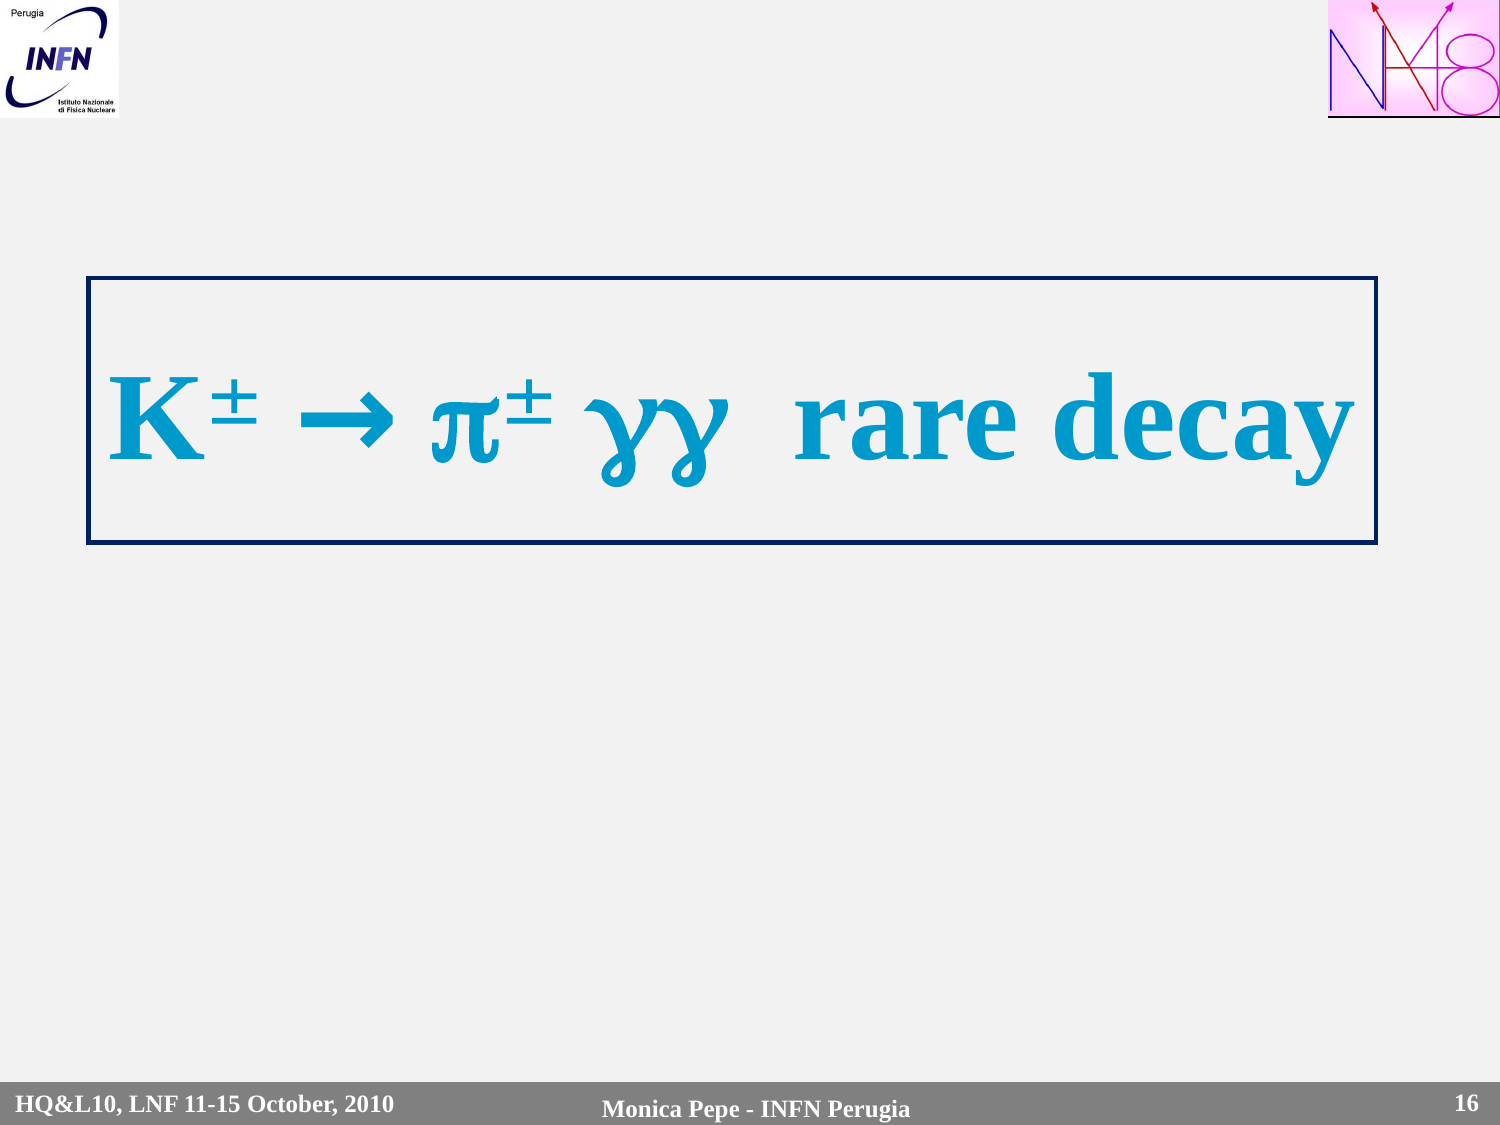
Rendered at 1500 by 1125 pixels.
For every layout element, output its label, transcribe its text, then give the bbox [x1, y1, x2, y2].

slide_number 16 [1244, 1085, 1495, 1118]
text_box K → p gg rare decay [88, 277, 1376, 543]
footer Monica Pepe - INFN Perugia [549, 1085, 964, 1125]
picture [0, 0, 119, 118]
picture [1328, 0, 1500, 118]
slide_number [0, 1081, 425, 1125]
